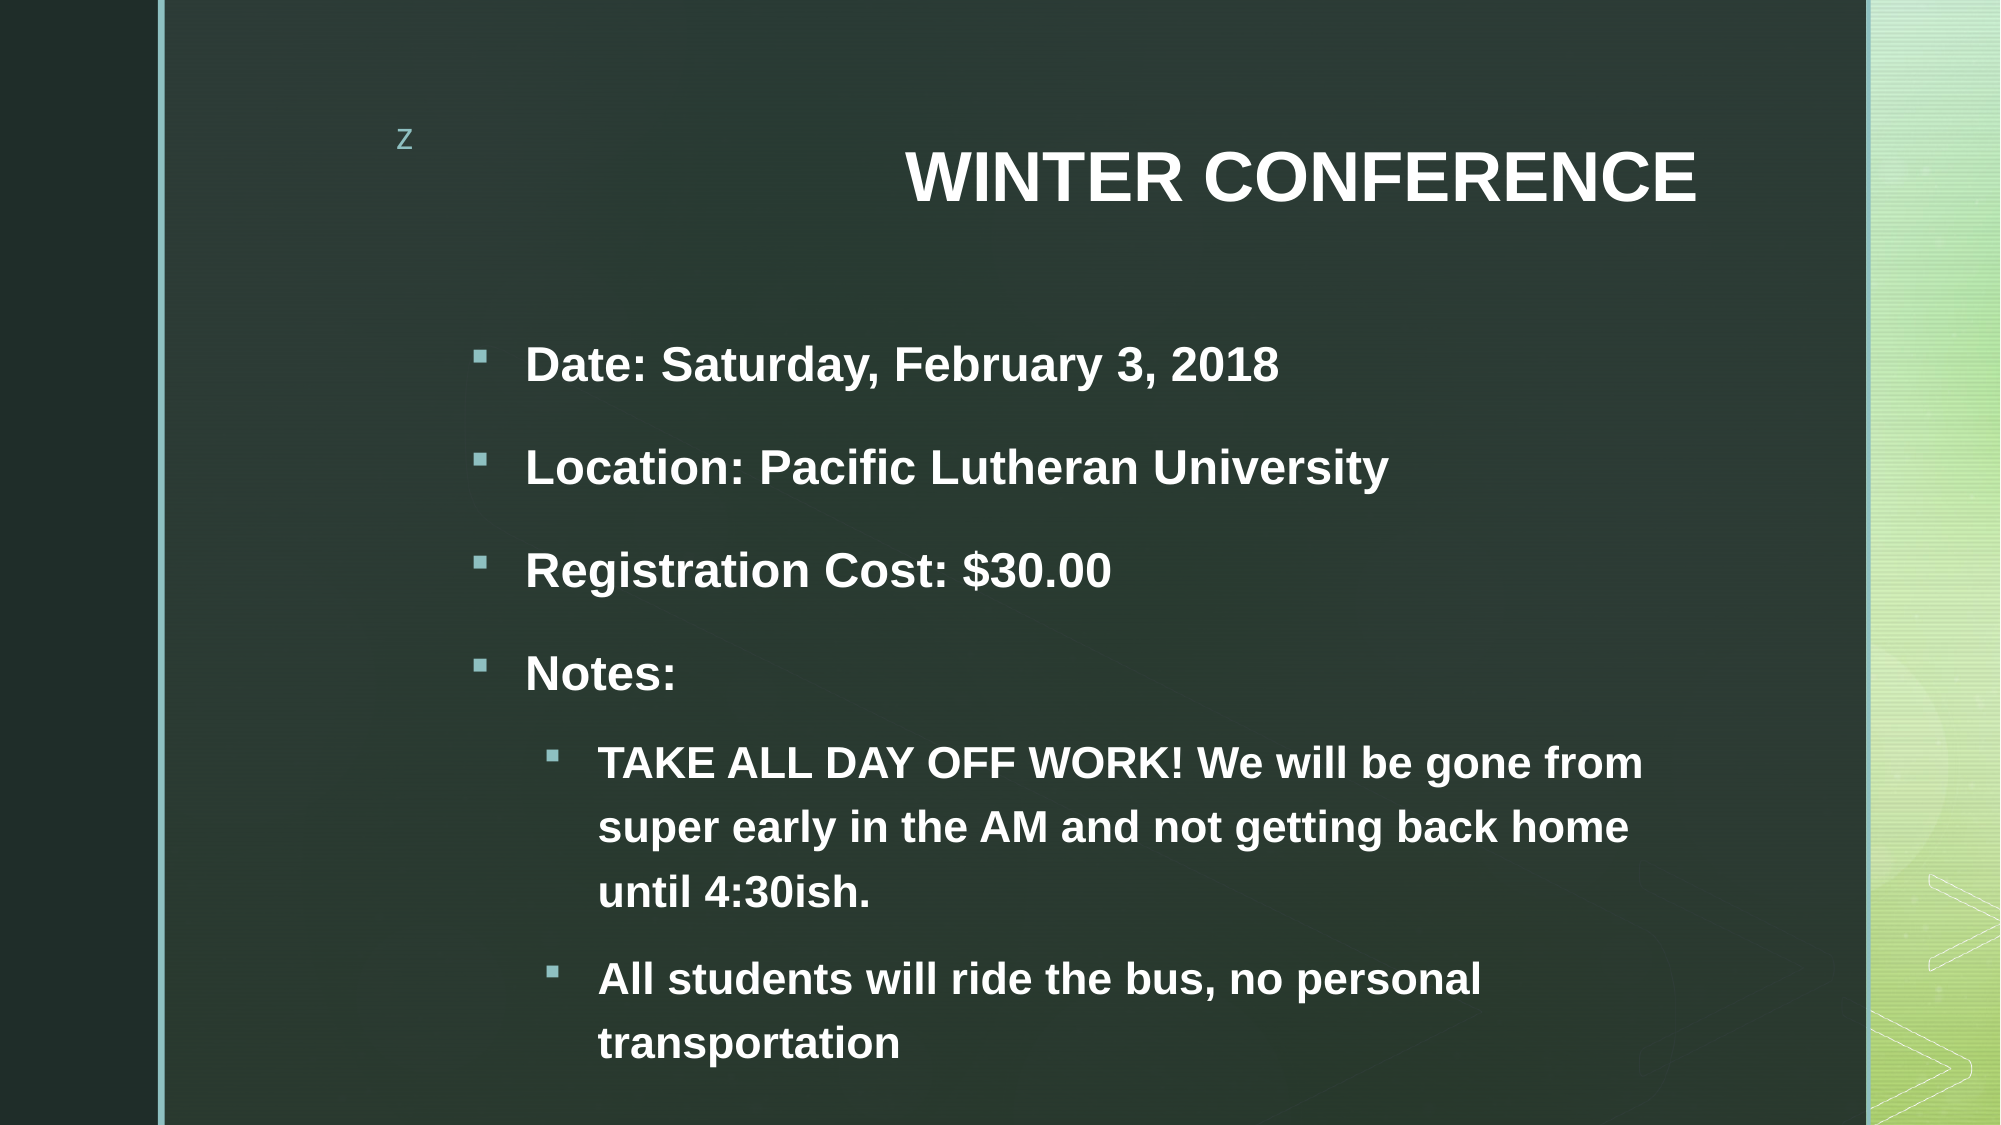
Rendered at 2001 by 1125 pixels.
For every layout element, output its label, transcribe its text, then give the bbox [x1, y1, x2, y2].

list Date: Saturday, February 3, 2018 Location: Pacific Lutheran University Registration Cost: $30.00 Notes: TAKE ALL DAY OFF WORK! We will be gone from super early in the AM and not getting back home until 4:30ish. All students will ride the bus, no personal transportation [454, 309, 1734, 1079]
title WINTER CONFERENCE [428, 132, 1734, 310]
picture [1871, 0, 2001, 1125]
